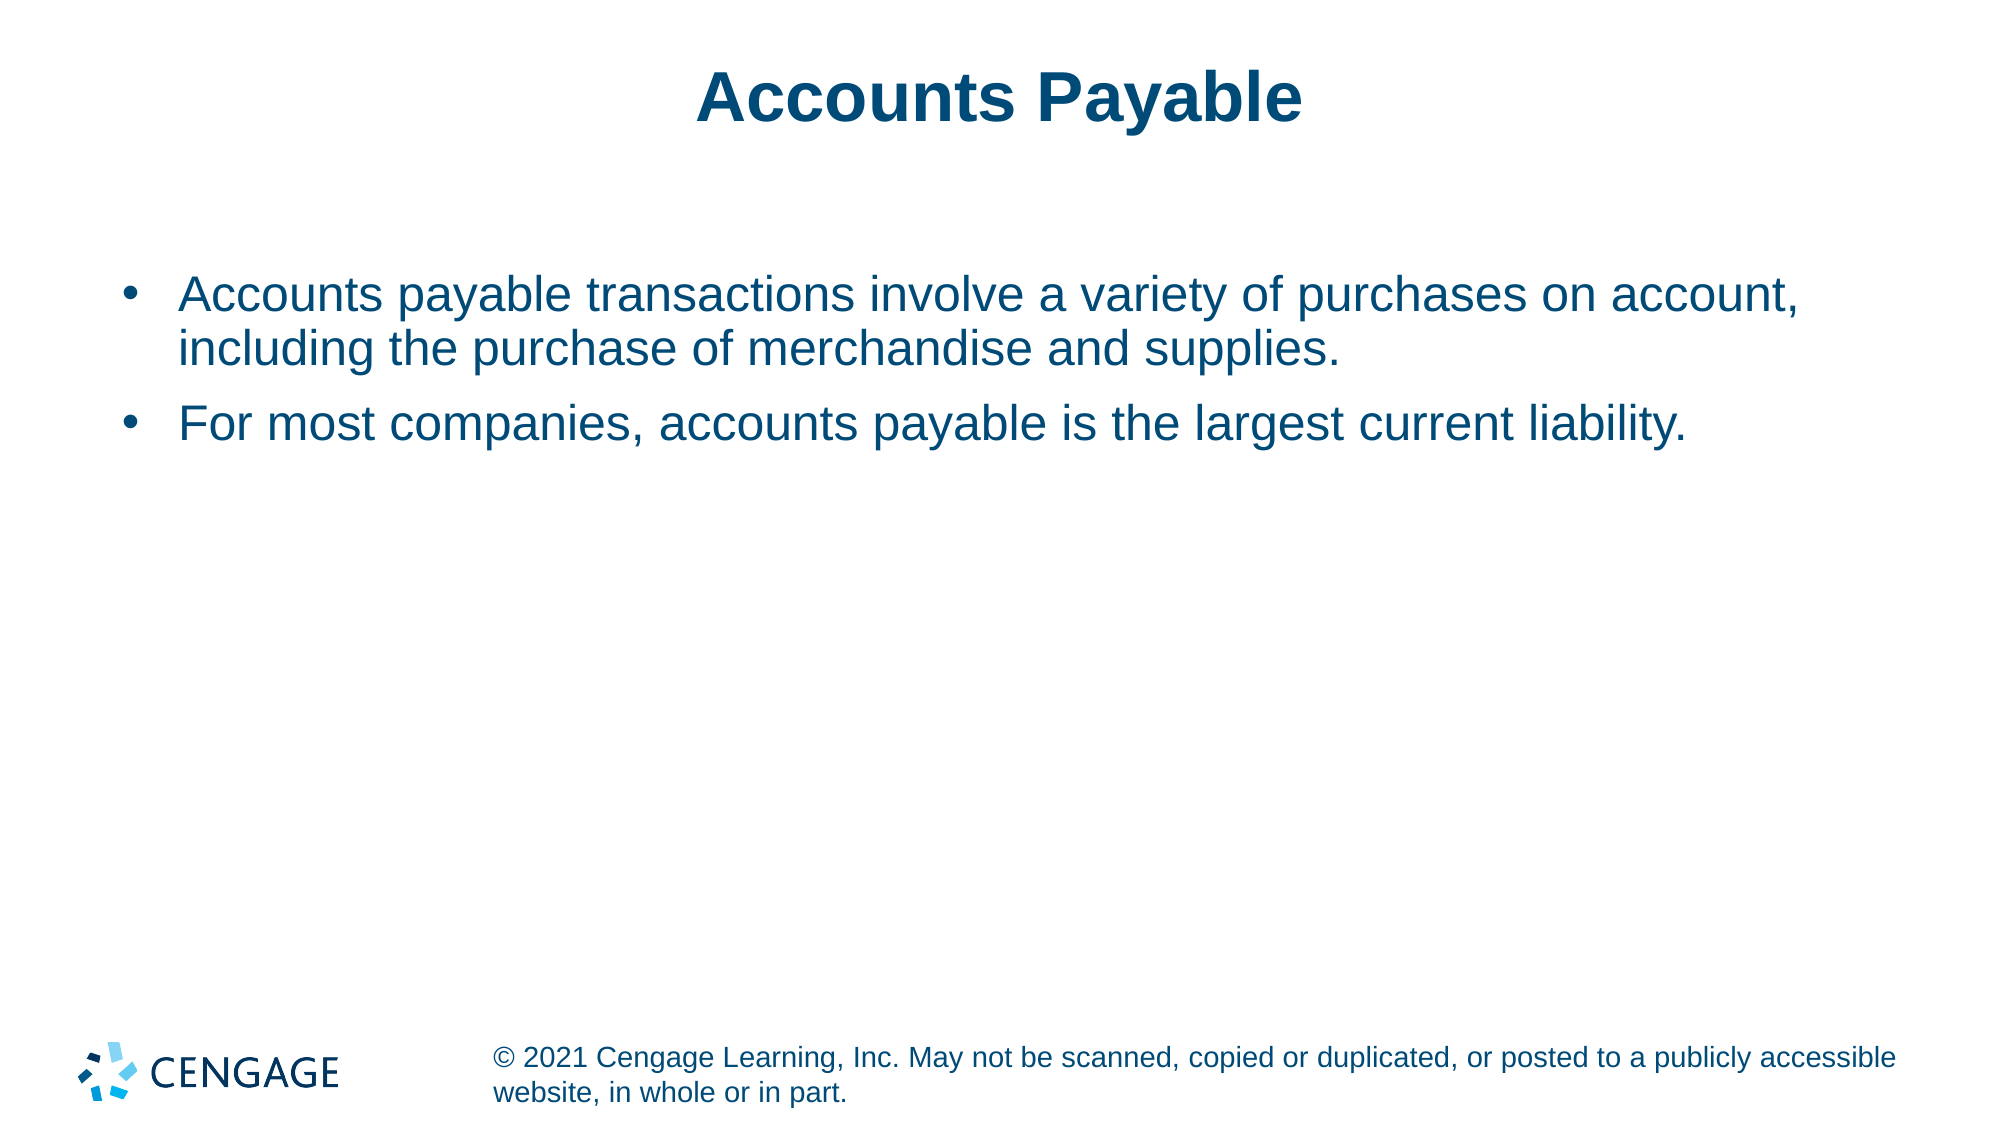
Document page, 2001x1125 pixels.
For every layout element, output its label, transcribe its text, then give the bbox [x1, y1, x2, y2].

list Accounts payable transactions involve a variety of purchases on account, including the purchase of merchandise and supplies. For most companies, accounts payable is the largest current liability. [121, 268, 1880, 499]
title Accounts Payable [137, 59, 1863, 171]
picture [78, 1042, 338, 1101]
